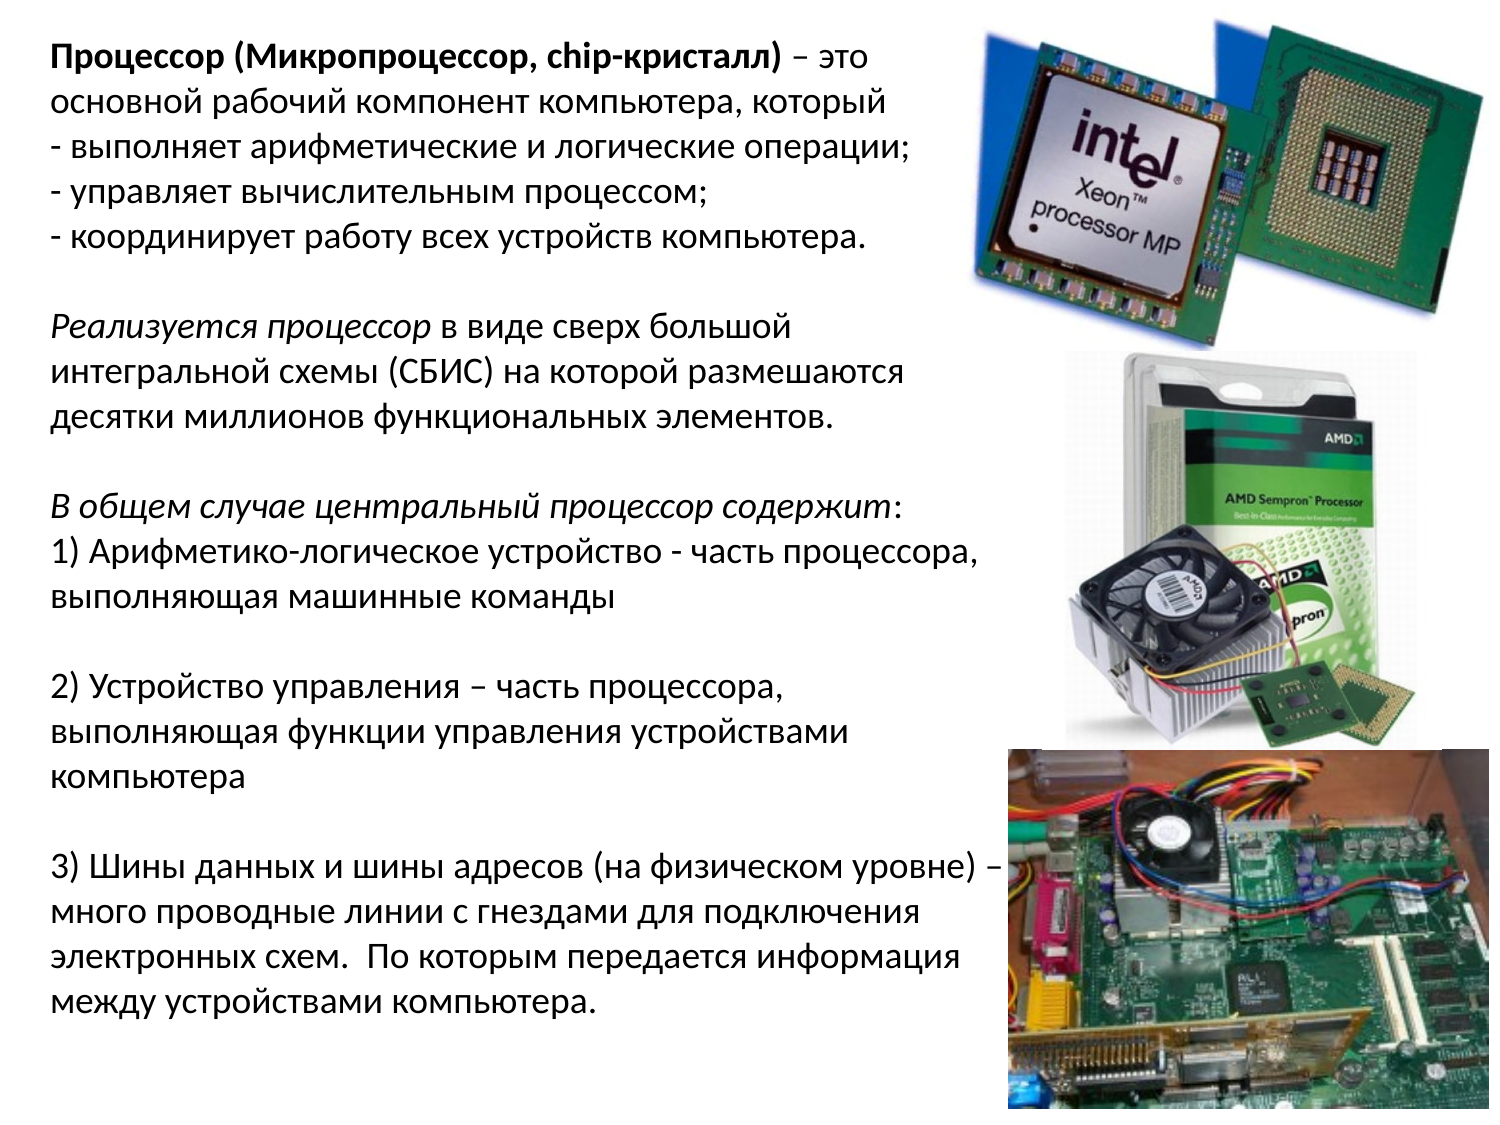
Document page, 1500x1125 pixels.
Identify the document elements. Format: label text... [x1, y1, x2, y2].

picture [929, 0, 1500, 1110]
text_box Процессор (Микропроцессор, chip-кристалл) – это основной рабочий компонент компьютера, который - выполняет арифметические и логические операции; - управляет вычислительным процессом; - координирует работу всех устройств компьютера. Реализуется процессор в виде сверх большой интегральной схемы (СБИС) на которой размешаются десятки миллионов функциональных элементов. В общем случае центральный процессор содержит: 1) Арифметико-логическое устройство - часть процессора, выполняющая машинные команды 2) Устройство управления – часть процессора, выполняющая функции управления устройствами компьютера 3) Шины данных и шины адресов (на физическом уровне) – много проводные линии с гнездами для подключения электронных схем. По которым передается информация между устройствами компьютера. [35, 23, 1020, 1029]
